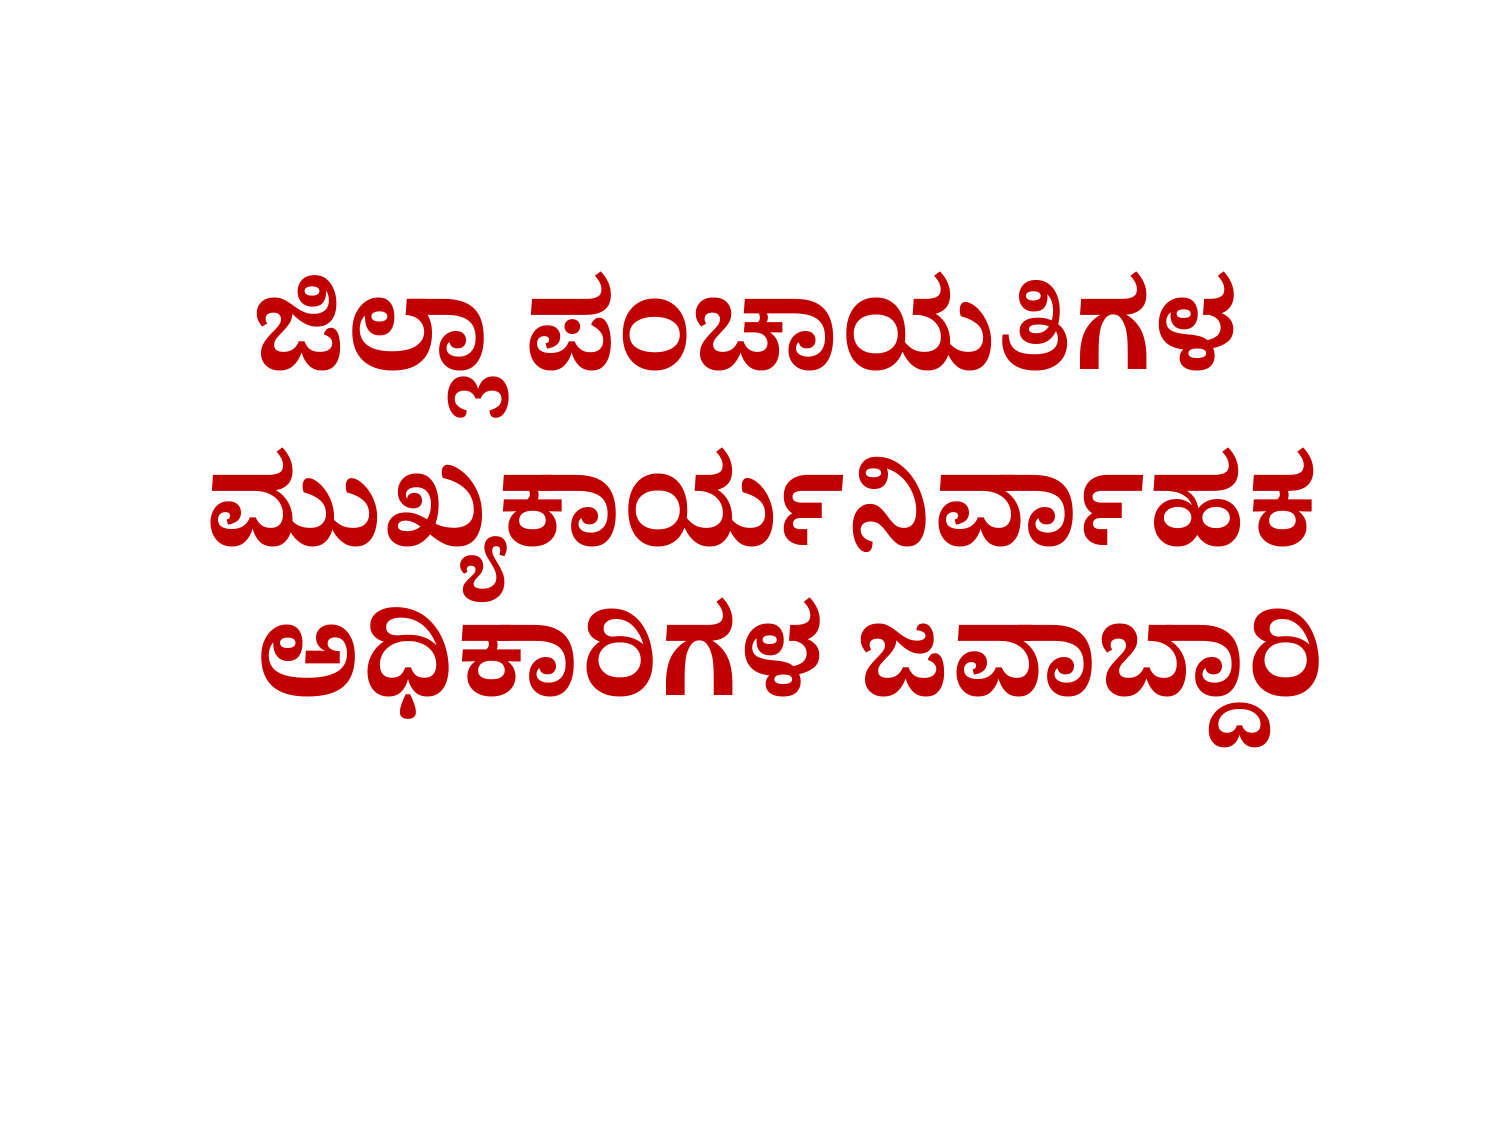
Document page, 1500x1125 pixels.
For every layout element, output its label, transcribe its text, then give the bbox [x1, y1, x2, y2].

list ಜಿಲ್ಲಾ ಪಂಚಾಯತಿಗಳ ಮುಖ್ಯಕಾರ್ಯನಿರ್ವಾಹಕ ಅಧಿಕಾರಿಗಳ ಜವಾಬ್ದಾರಿ [75, 237, 1450, 1075]
